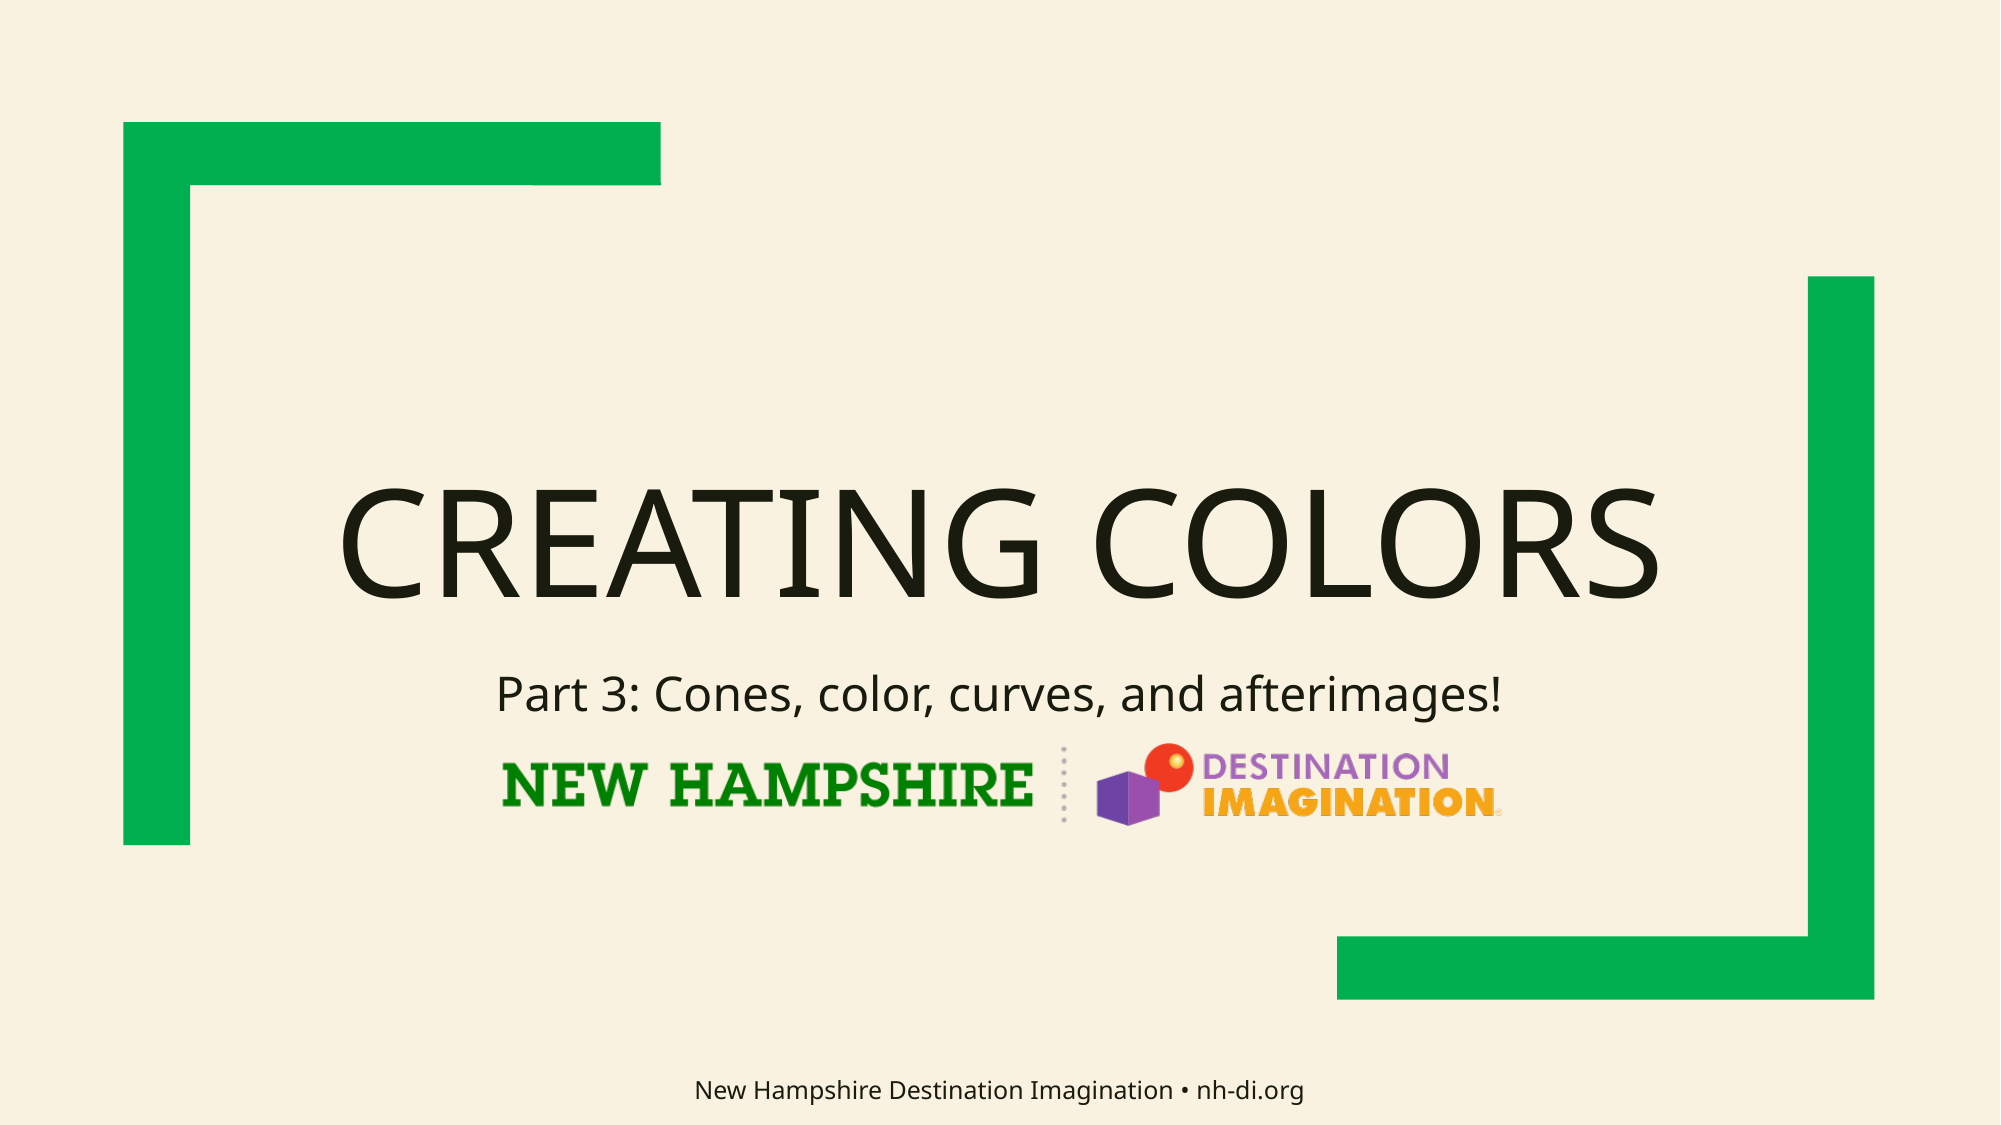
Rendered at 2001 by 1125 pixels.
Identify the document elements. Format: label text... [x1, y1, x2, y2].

subtitle Part 3: Cones, color, curves, and afterimages! [314, 649, 1686, 828]
footer New Hampshire Destination Imagination • nh-di.org [423, 1058, 1576, 1125]
picture [489, 738, 1511, 830]
title Creating Colors [314, 293, 1686, 638]
